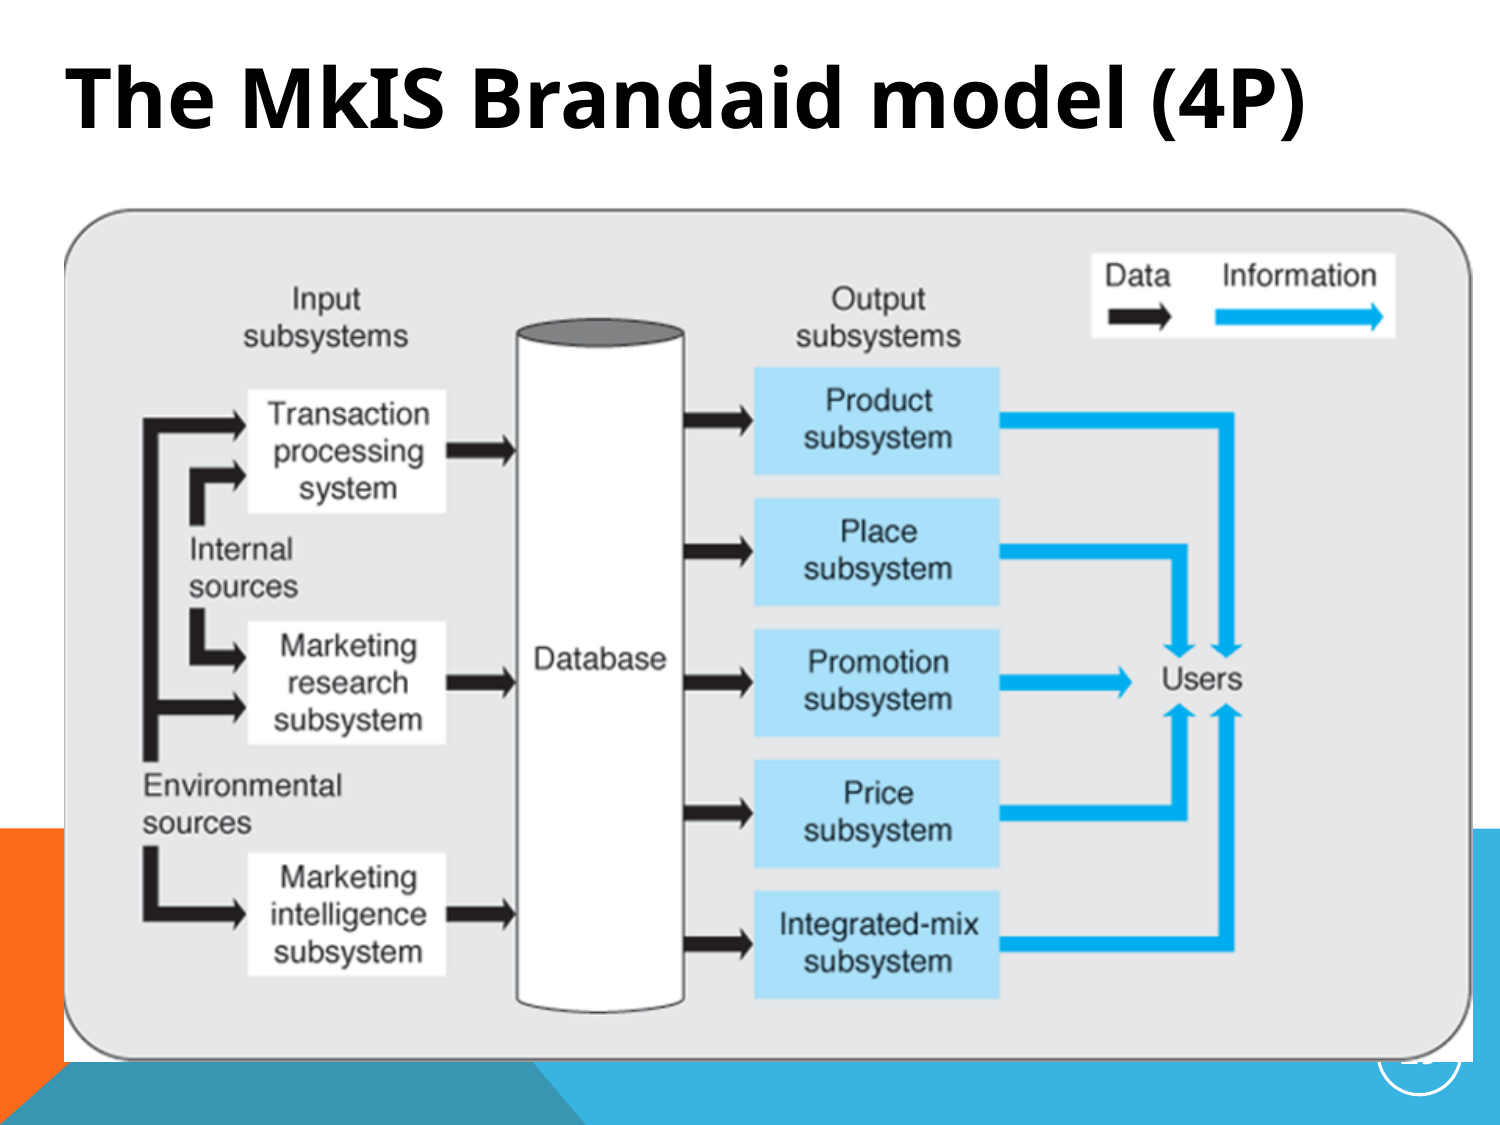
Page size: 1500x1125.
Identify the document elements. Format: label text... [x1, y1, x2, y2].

slide_number 29 [1380, 1071, 1459, 1097]
text_box The MkIS Brandaid model (4P) [50, 37, 1450, 138]
picture [64, 207, 1473, 1062]
